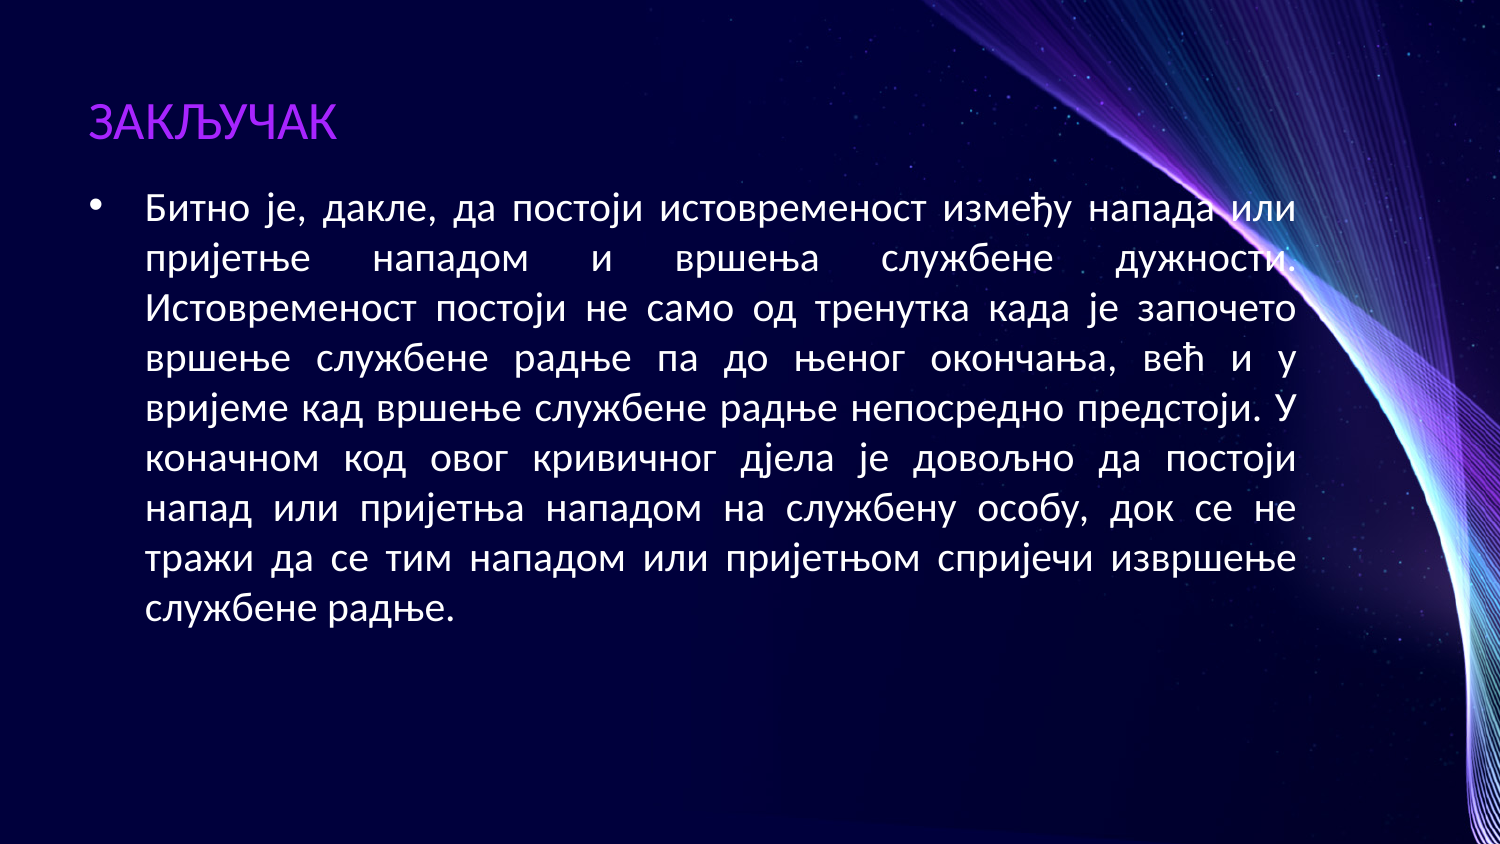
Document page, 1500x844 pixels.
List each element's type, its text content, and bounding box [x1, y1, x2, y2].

list Битно је, дакле, да постоји истовременост између напада или пријетње нападом и вршења службене дужности. Истовременост постоји не само од тренутка када је започето вршење службене радње па до њеног окончања, већ и у вријеме кад вршење службене радње непосредно предстоји. У коначном код овог кривичног дјела је довољно да постоји напад или пријетња нападом на службену особу, док се не тражи да се тим нападом или пријетњом спријечи извршење службене радње. [73, 171, 1313, 773]
picture [0, 0, 1500, 844]
title ЗАКЉУЧАК [73, 71, 1101, 166]
